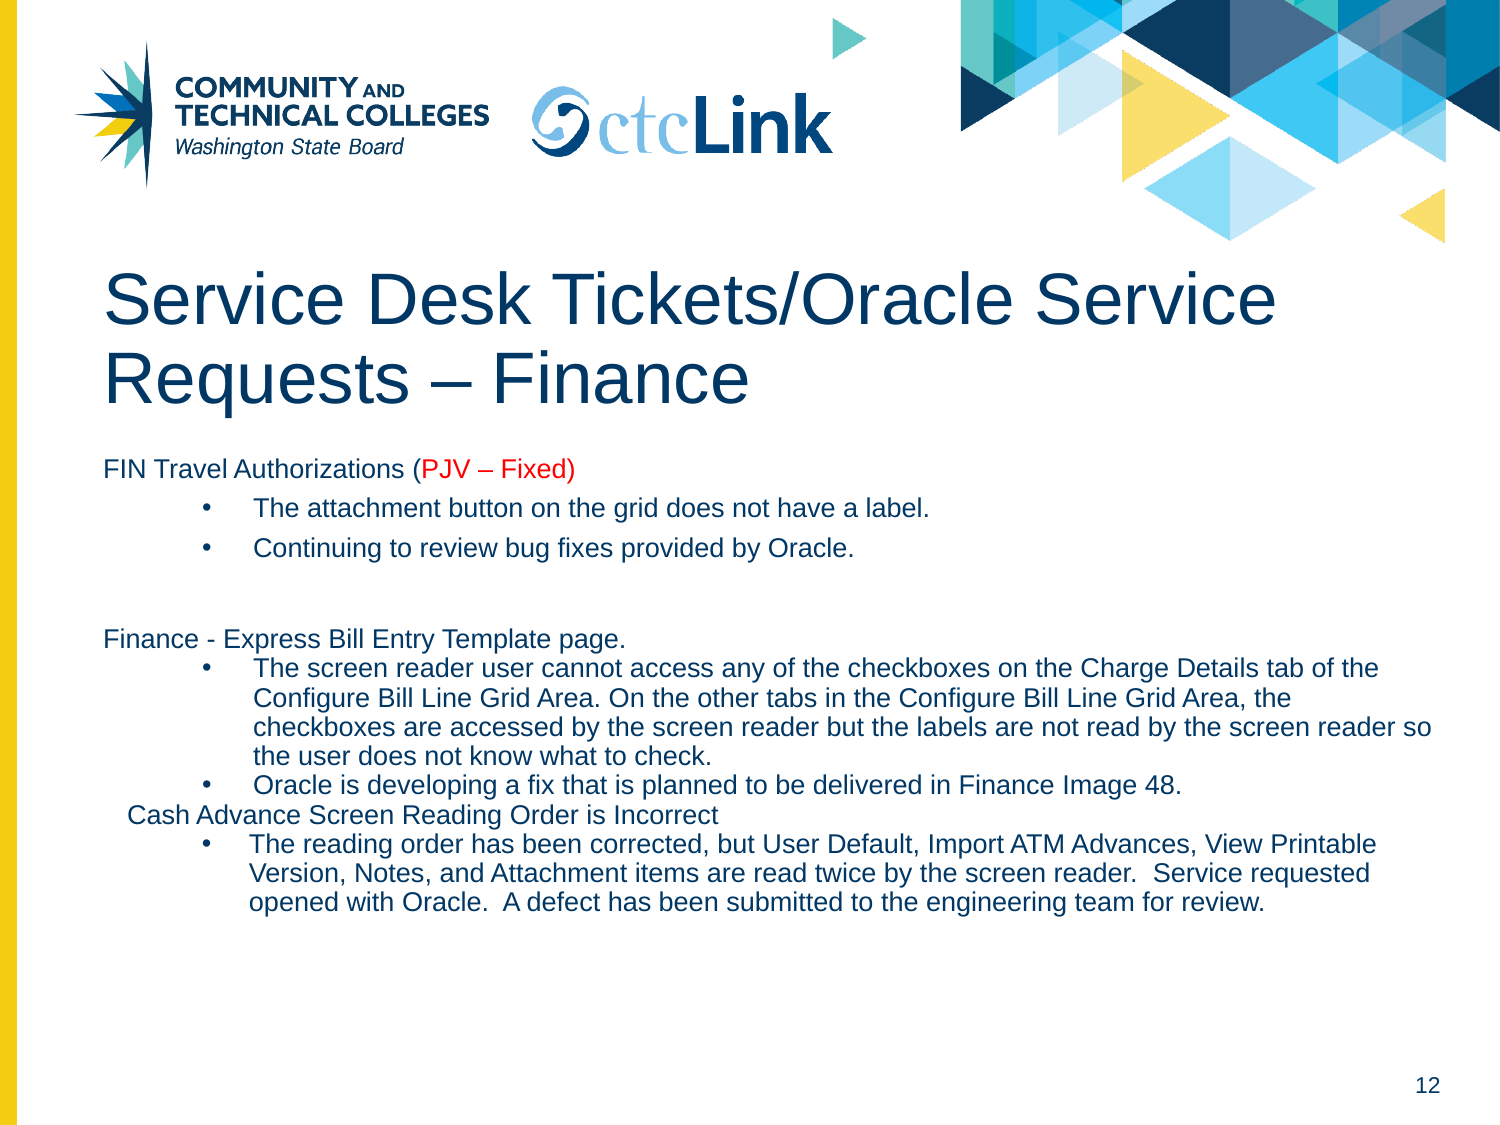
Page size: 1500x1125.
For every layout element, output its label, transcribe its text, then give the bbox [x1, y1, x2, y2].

picture [17, 0, 1500, 243]
slide_number 12 [1378, 1063, 1456, 1103]
title Service Desk Tickets/Oracle Service Requests – Finance [88, 254, 1456, 385]
list FIN Travel Authorizations (PJV – Fixed) The attachment button on the grid does not have a label. Continuing to review bug fixes provided by Oracle. Finance - Express Bill Entry Template page. The screen reader user cannot access any of the checkboxes on the Charge Details tab of the Configure Bill Line Grid Area. On the other tabs in the Configure Bill Line Grid Area, the checkboxes are accessed by the screen reader but the labels are not read by the screen reader so the user does not know what to check. Oracle is developing a fix that is planned to be delivered in Finance Image 48. Cash Advance Screen Reading Order is Incorrect The reading order has been corrected, but User Default, Import ATM Advances, View Printable Version, Notes, and Attachment items are read twice by the screen reader. Service requested opened with Oracle. A defect has been submitted to the engineering team for review. [88, 447, 1456, 1064]
